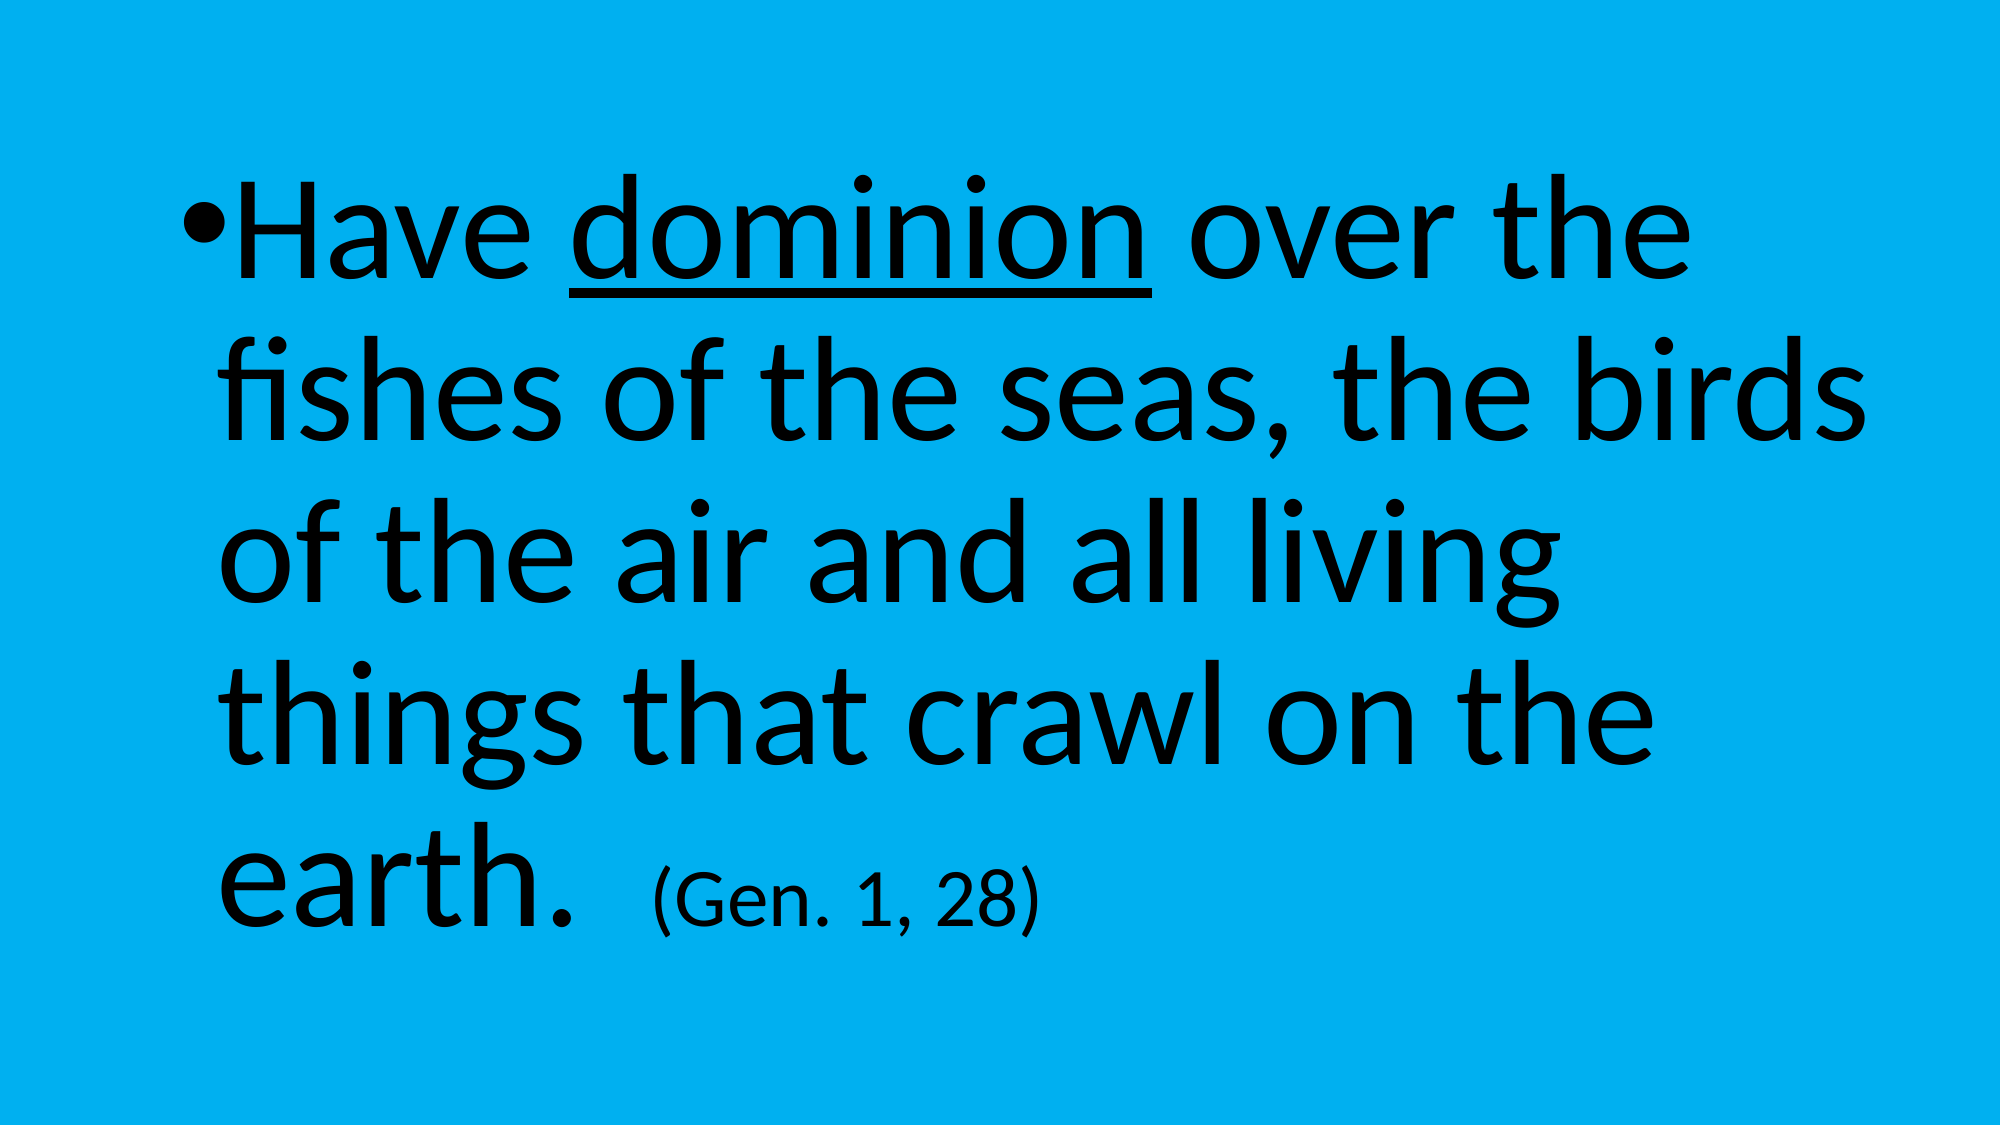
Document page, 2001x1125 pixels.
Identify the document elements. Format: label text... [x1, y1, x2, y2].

list Have dominion over the fishes of the seas, the birds of the air and all living things that crawl on the earth. (Gen. 1, 28) [163, 141, 1889, 987]
